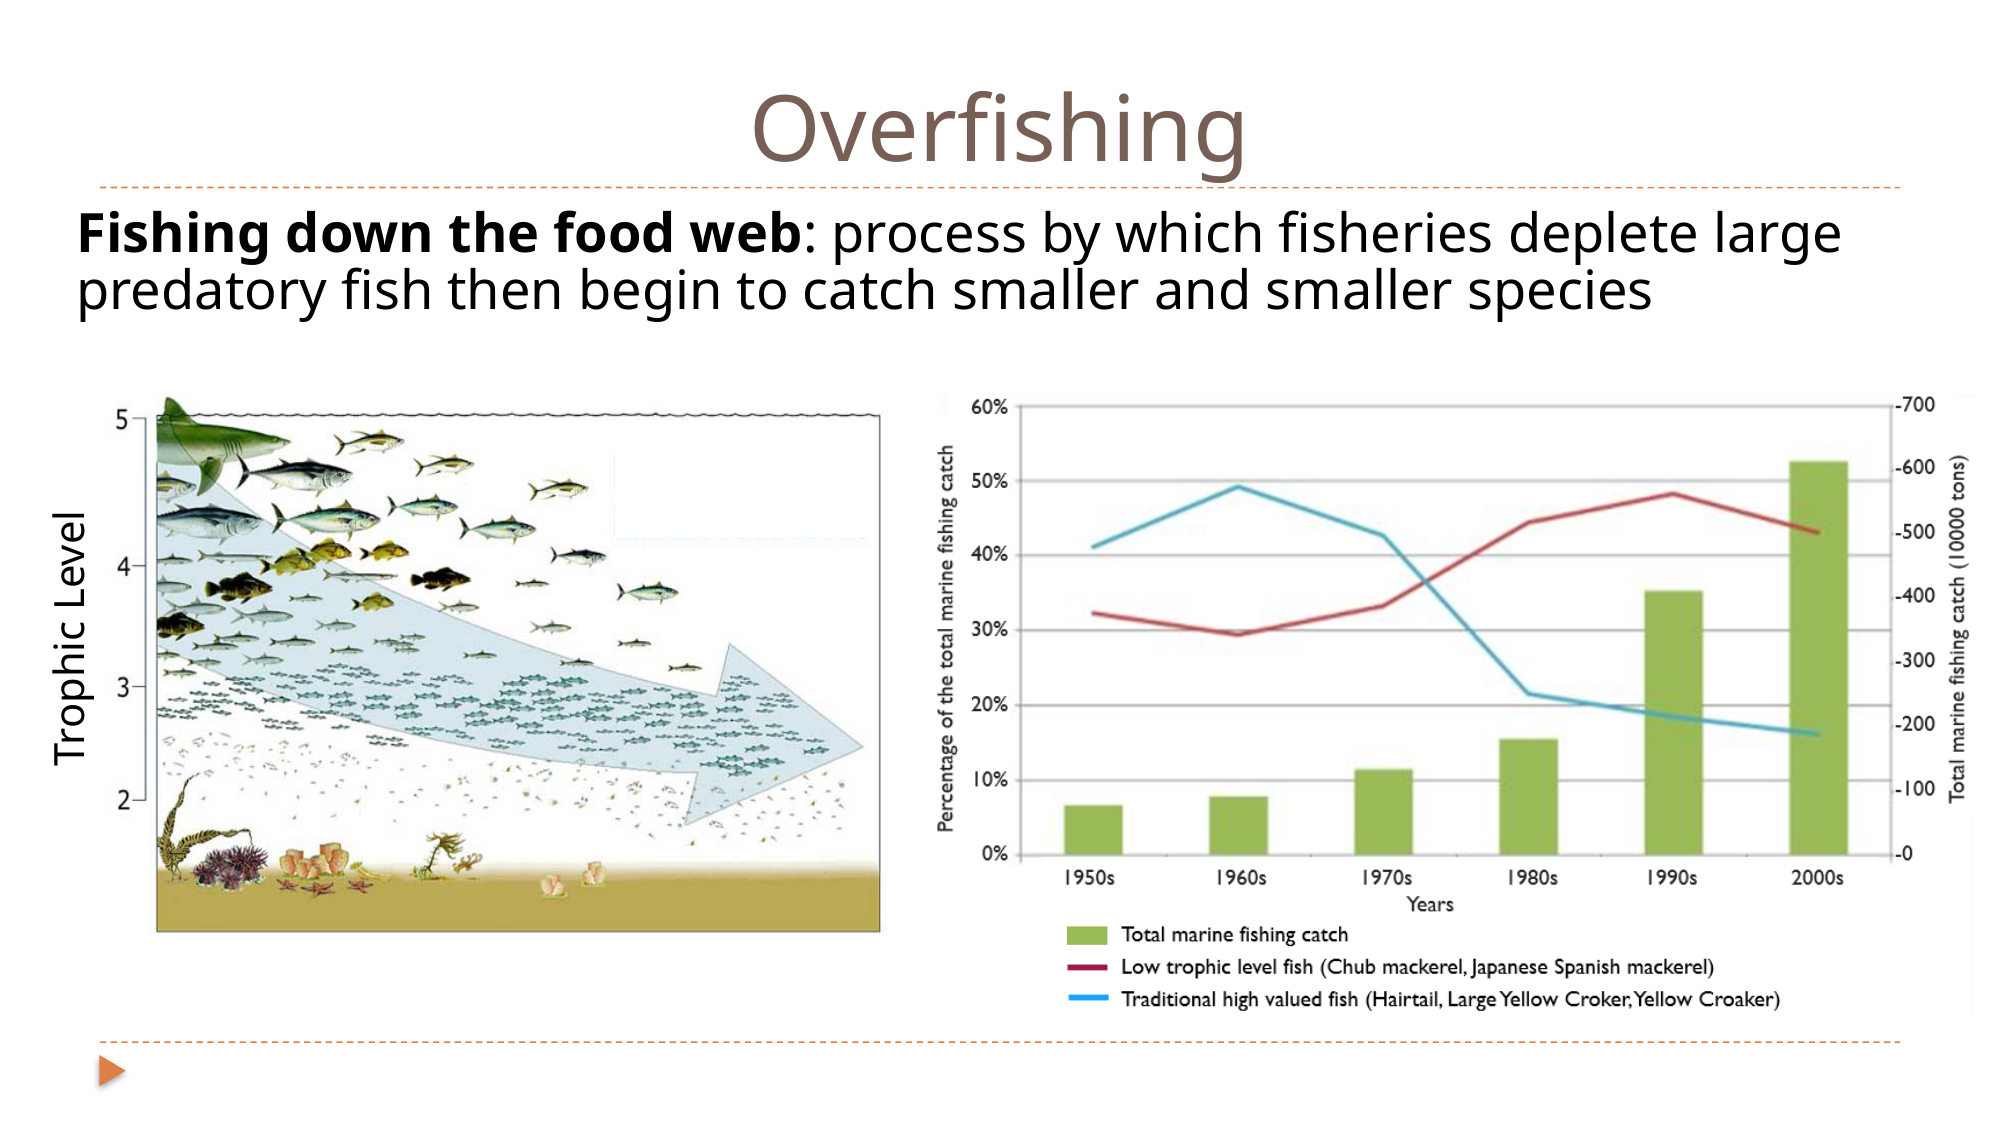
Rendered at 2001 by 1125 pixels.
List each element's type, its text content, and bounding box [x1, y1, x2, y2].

title Overfishing [99, 24, 1900, 188]
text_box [34, 391, 888, 940]
list Fishing down the food web: process by which fisheries deplete large predatory fish then begin to catch smaller and smaller species [61, 199, 1949, 991]
picture [935, 391, 1976, 1020]
